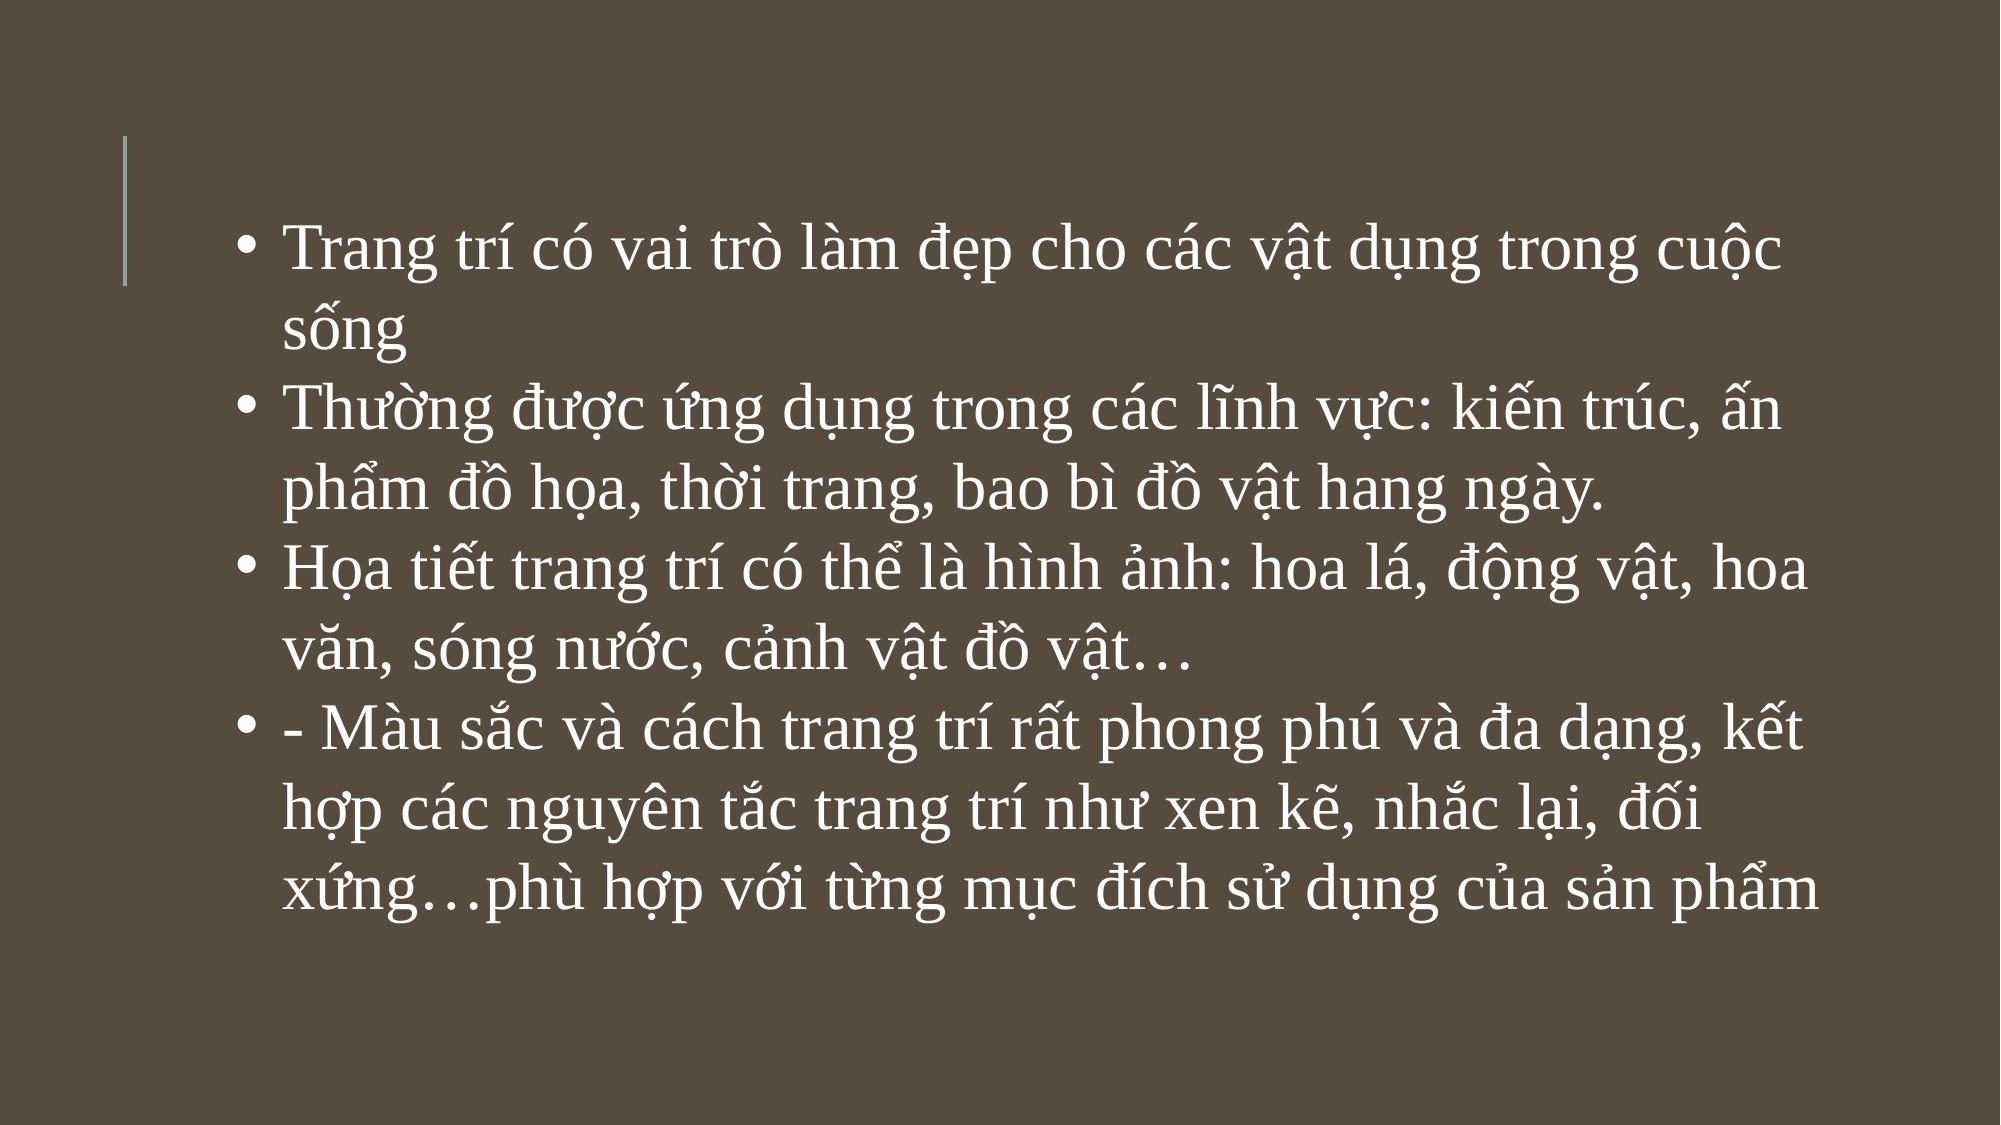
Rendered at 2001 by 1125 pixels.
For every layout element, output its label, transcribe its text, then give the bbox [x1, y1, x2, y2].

text_box Trang trí có vai trò làm đẹp cho các vật dụng trong cuộc sống Thường được ứng dụng trong các lĩnh vực: kiến trúc, ấn phẩm đồ họa, thời trang, bao bì đồ vật hang ngày. Họa tiết trang trí có thể là hình ảnh: hoa lá, động vật, hoa văn, sóng nước, cảnh vật đồ vật… - Màu sắc và cách trang trí rất phong phú và đa dạng, kết hợp các nguyên tắc trang trí như xen kẽ, nhắc lại, đối xứng…phù hợp với từng mục đích sử dụng của sản phẩm [220, 195, 1877, 1011]
